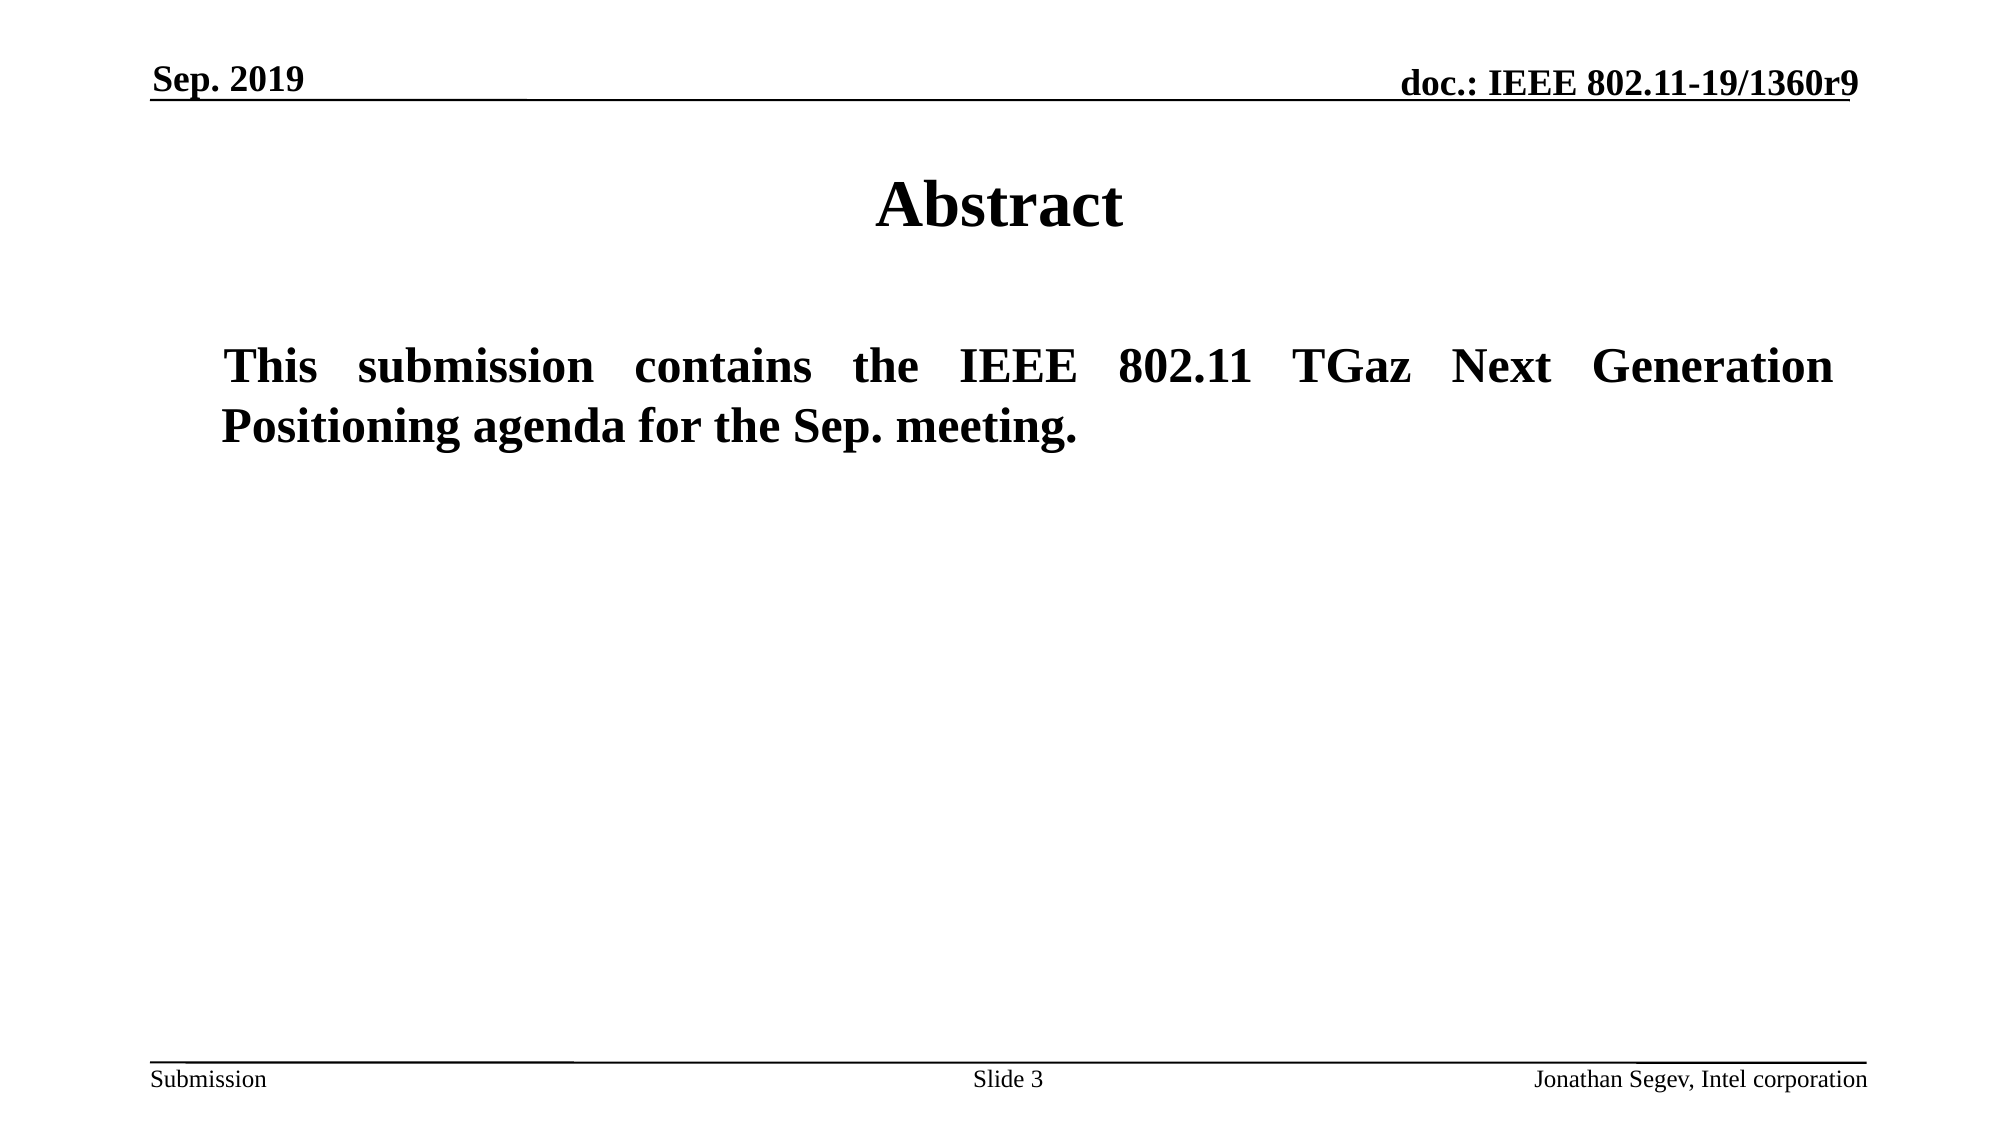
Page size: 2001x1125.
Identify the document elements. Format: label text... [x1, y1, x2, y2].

slide_number Slide 3 [950, 1061, 1067, 1123]
list This submission contains the IEEE 802.11 TGaz Next Generation Positioning agenda for the Sep. meeting. [149, 324, 1850, 1000]
title Abstract [149, 112, 1850, 288]
footer Jonathan Segev, Intel corporation [1171, 1061, 1869, 1093]
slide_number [152, 54, 563, 100]
